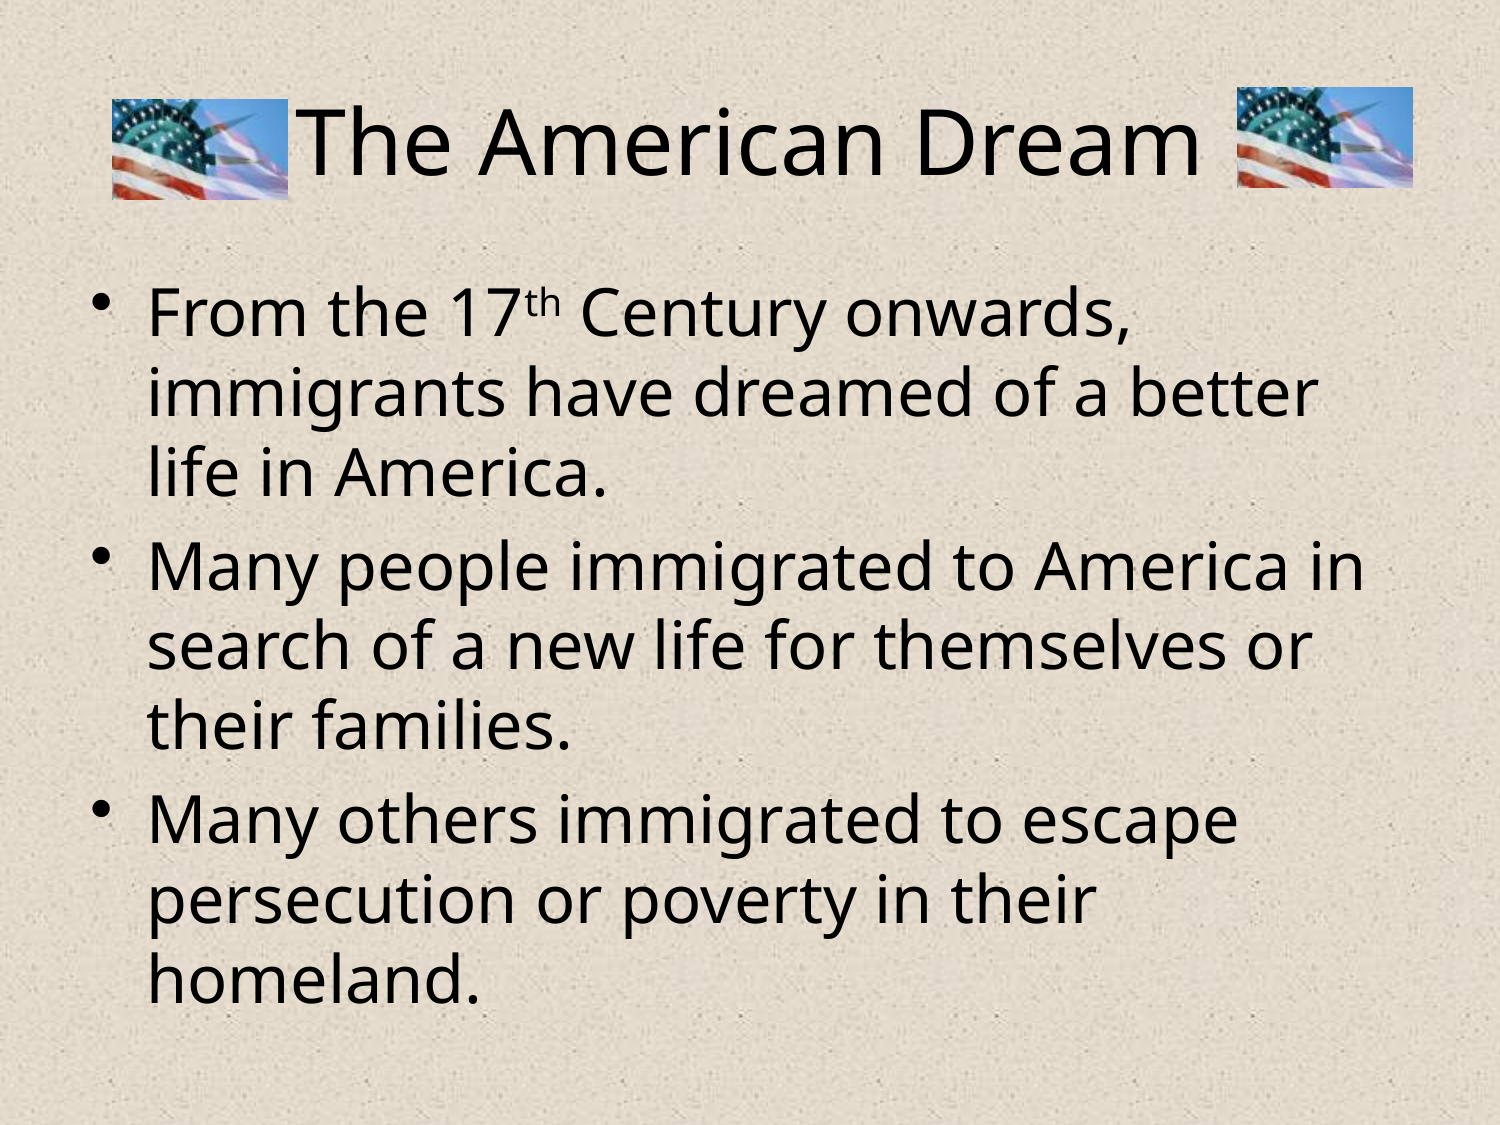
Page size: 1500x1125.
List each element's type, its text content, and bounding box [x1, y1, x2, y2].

title The American Dream [75, 45, 1425, 233]
list From the 17th Century onwards, immigrants have dreamed of a better life in America. Many people immigrated to America in search of a new life for themselves or their families. Many others immigrated to escape persecution or poverty in their homeland. [75, 262, 1425, 1005]
picture [0, 0, 1500, 1125]
